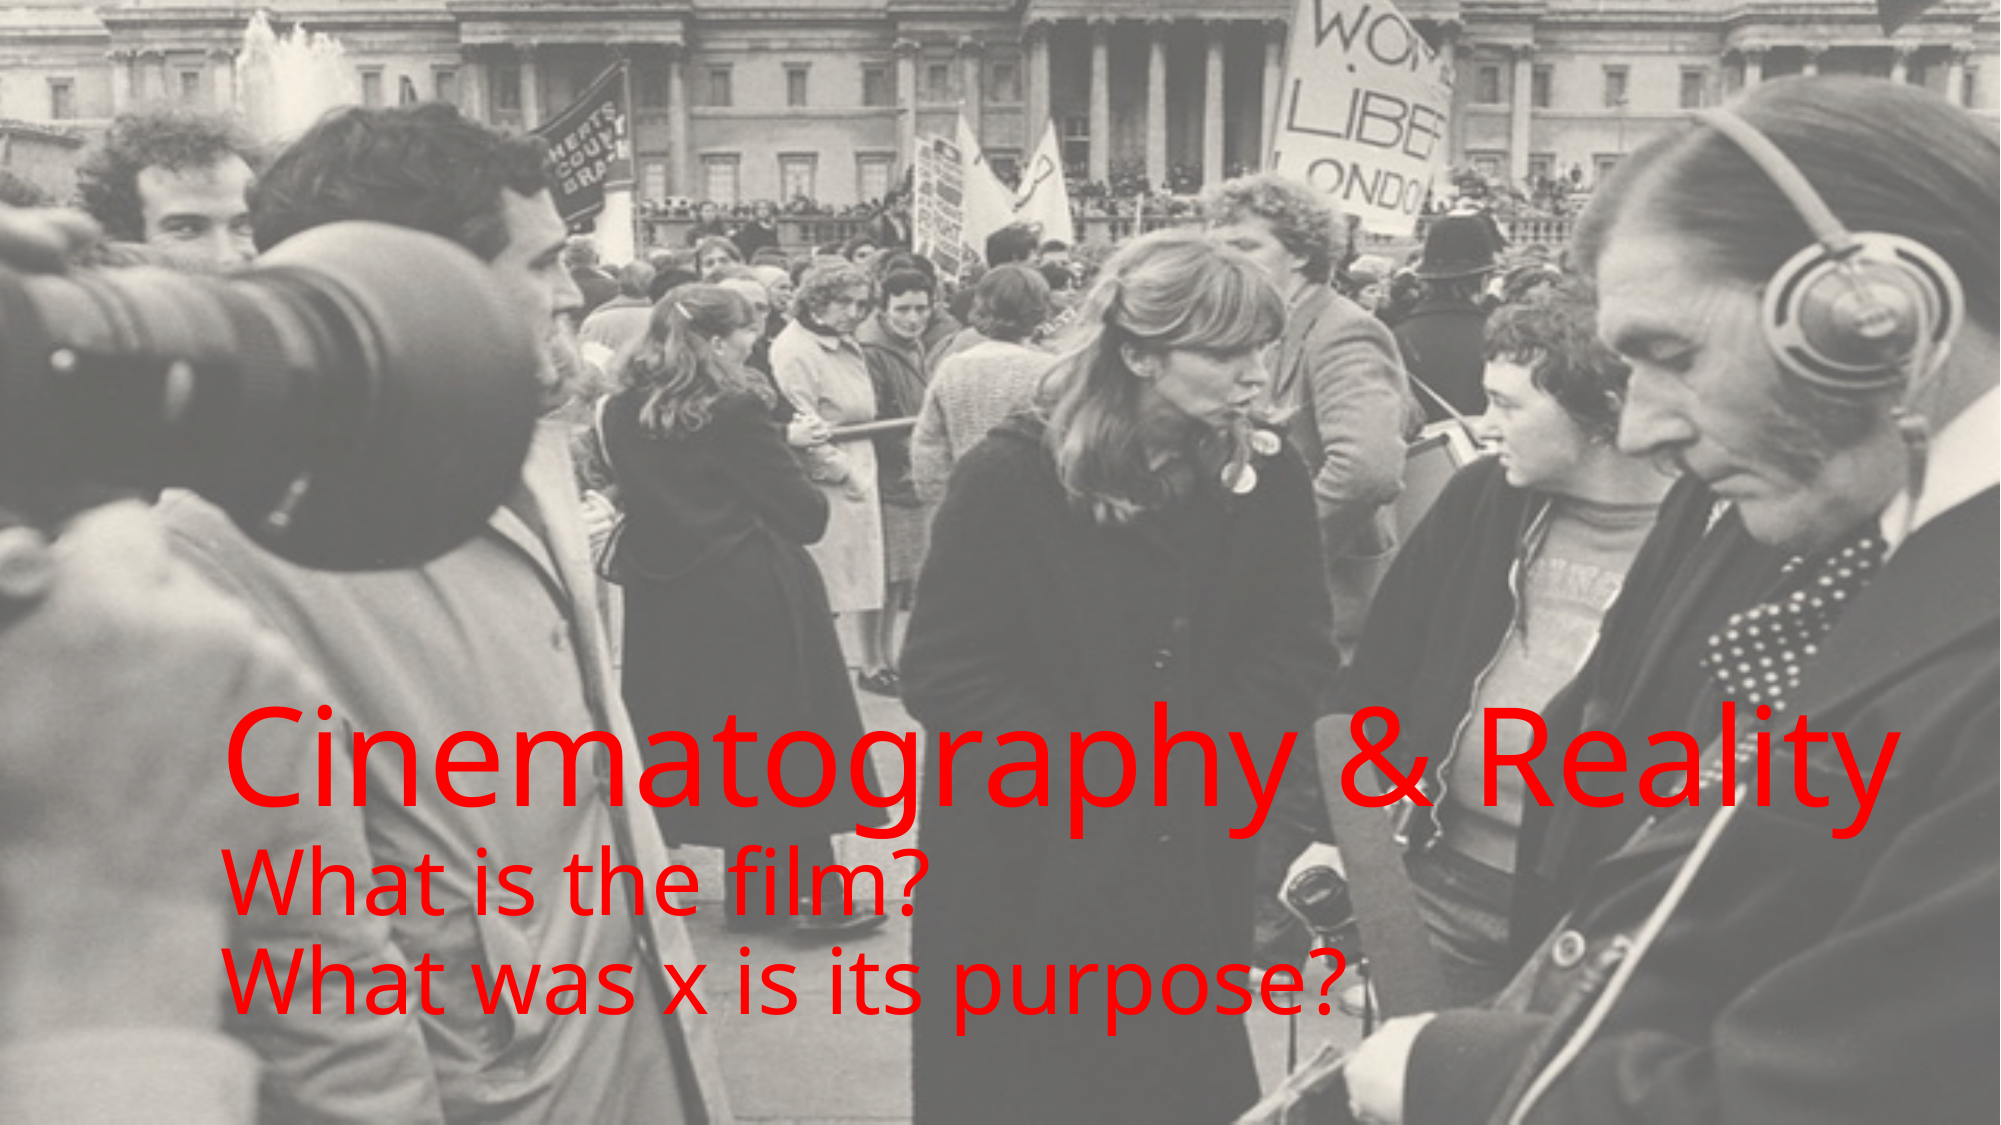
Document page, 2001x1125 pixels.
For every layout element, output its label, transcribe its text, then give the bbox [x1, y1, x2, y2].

title Cinematography & Reality What is the film? What was x is its purpose? [205, 652, 1931, 1070]
